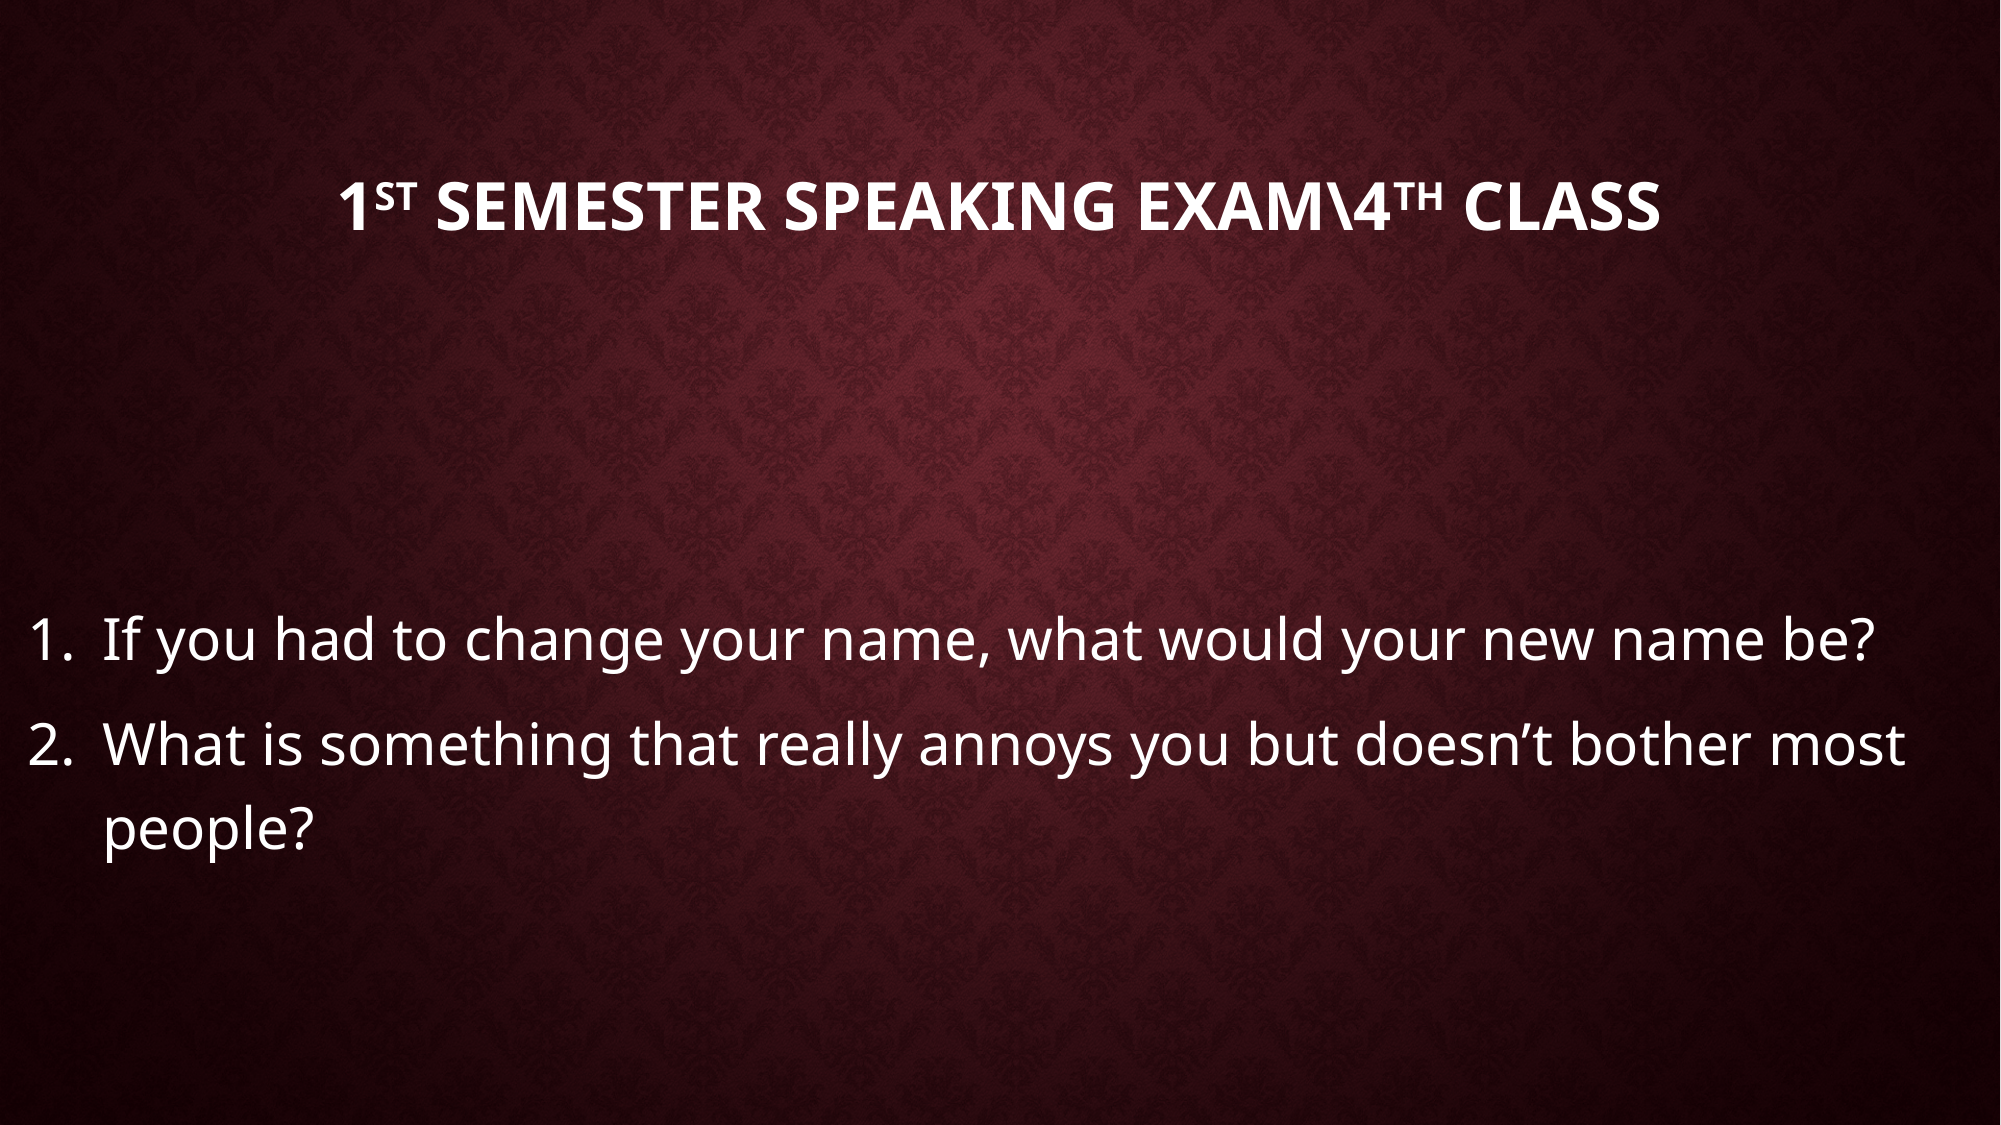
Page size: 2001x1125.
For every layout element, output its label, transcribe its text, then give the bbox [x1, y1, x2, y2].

title 1st Semester Speaking Exam\4th Class [149, 99, 1849, 318]
list If you had to change your name, what would your new name be? What is something that really annoys you but doesn’t bother most people? [12, 581, 2000, 950]
